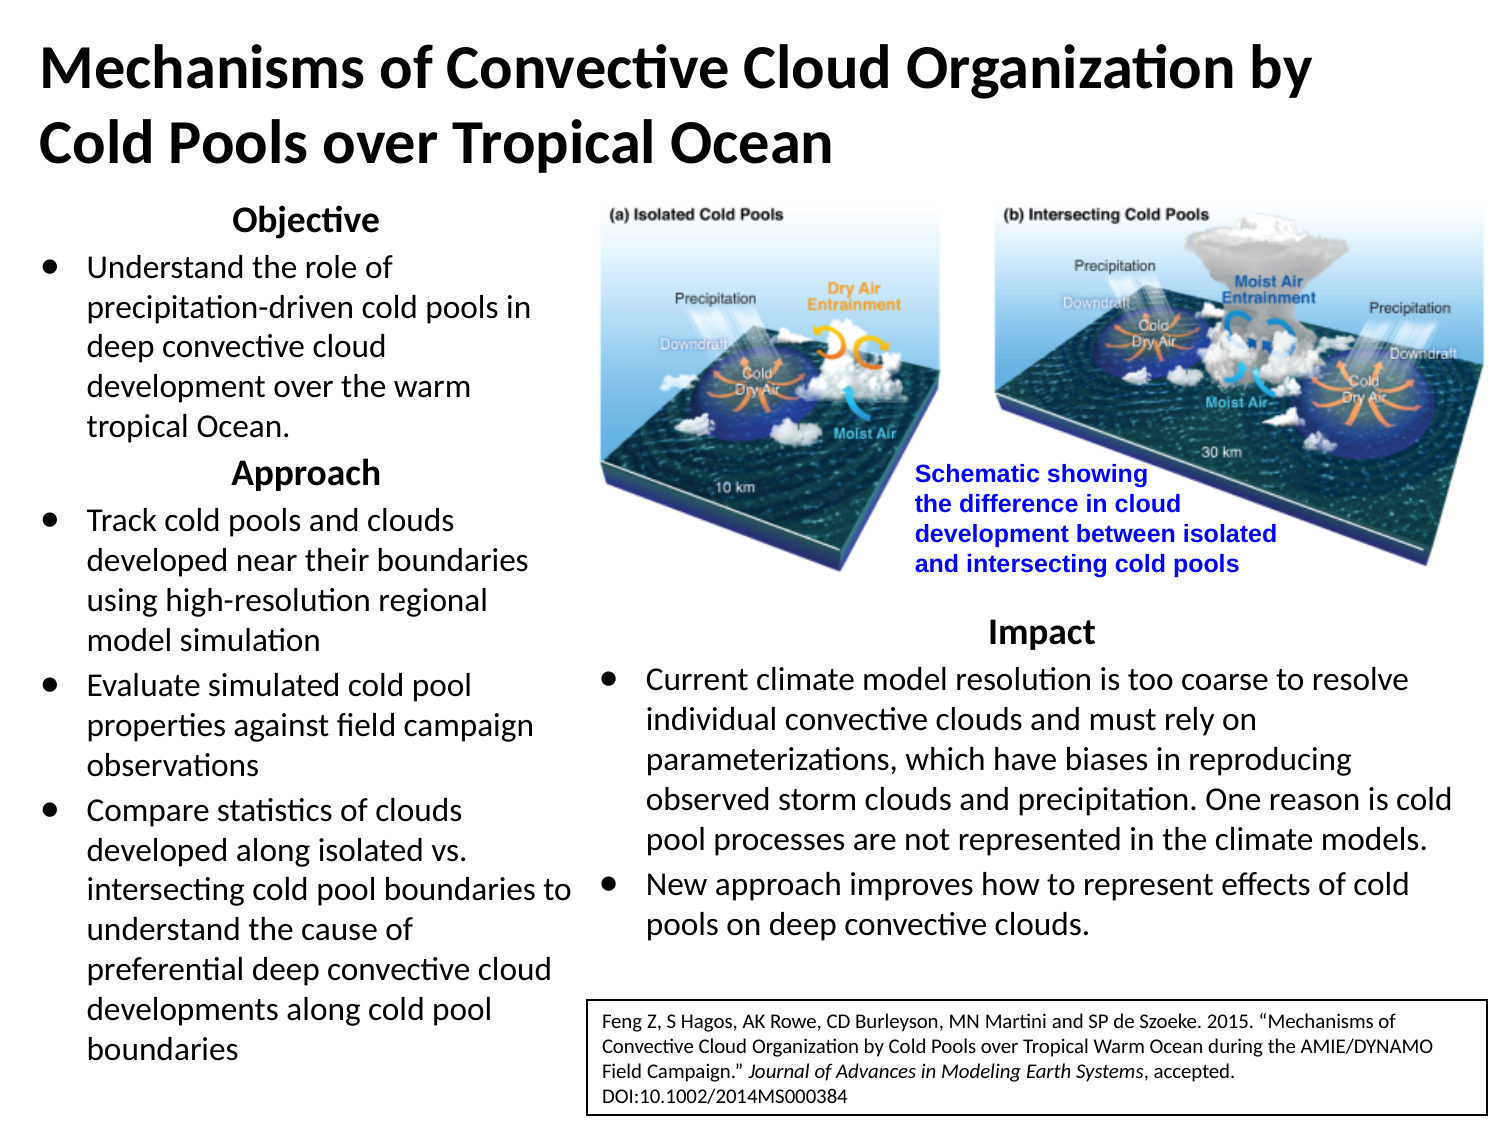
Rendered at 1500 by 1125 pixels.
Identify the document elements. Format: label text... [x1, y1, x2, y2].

picture [576, 199, 1500, 588]
text_box Objective Understand the role of precipitation-driven cold pools in deep convective cloud development over the warm tropical Ocean. Approach Track cold pools and clouds developed near their boundaries using high-resolution regional model simulation Evaluate simulated cold pool properties against field campaign observations Compare statistics of clouds developed along isolated vs. intersecting cold pool boundaries to understand the cause of preferential deep convective cloud developments along cold pool boundaries [24, 187, 588, 1100]
text_box Impact Current climate model resolution is too coarse to resolve individual convective clouds and must rely on parameterizations, which have biases in reproducing observed storm clouds and precipitation. One reason is cold pool processes are not represented in the climate models. New approach improves how to represent effects of cold pools on deep convective clouds. [575, 599, 1500, 988]
text_box Feng Z, S Hagos, AK Rowe, CD Burleyson, MN Martini and SP de Szoeke. 2015. “Mechanisms of Convective Cloud Organization by Cold Pools over Tropical Warm Ocean during the AMIE/DYNAMO Field Campaign.” Journal of Advances in Modeling Earth Systems, accepted. DOI:10.1002/2014MS000384 [587, 999, 1488, 1115]
text_box Mechanisms of Convective Cloud Organization by Cold Pools over Tropical Ocean [24, 18, 1438, 184]
